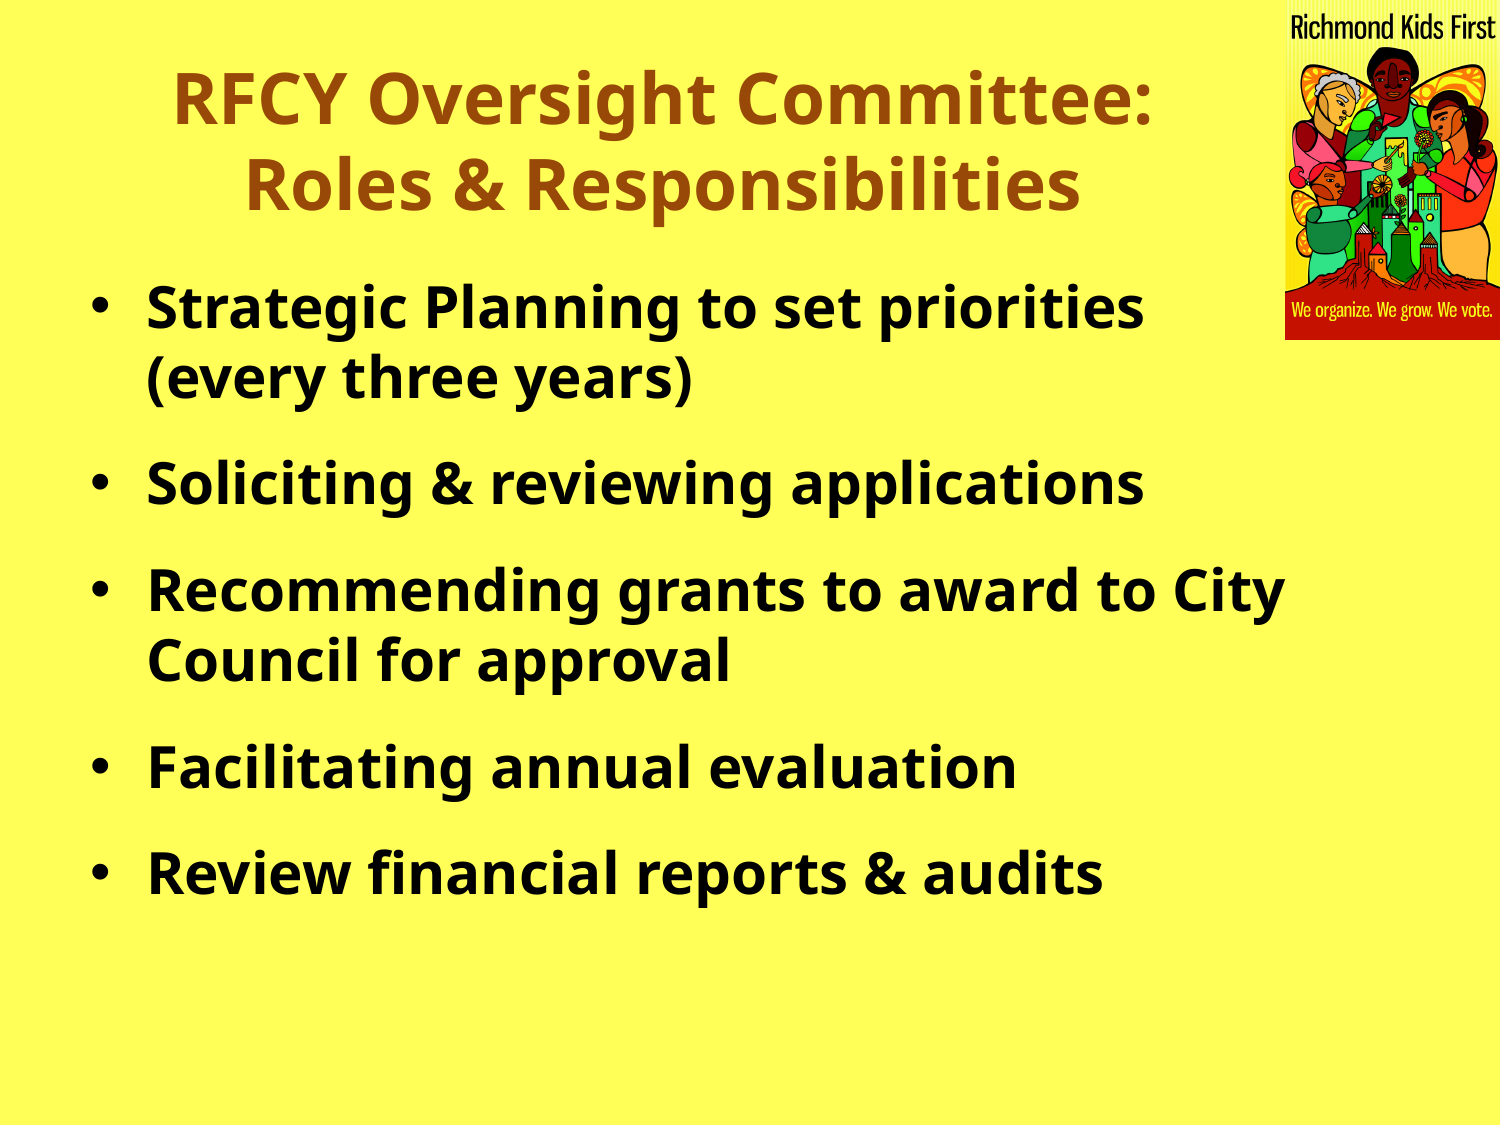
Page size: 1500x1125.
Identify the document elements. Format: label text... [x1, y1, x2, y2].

title RFCY Oversight Committee: Roles & Responsibilities [75, 45, 1251, 233]
picture [1285, 0, 1500, 340]
list Strategic Planning to set priorities (every three years) Soliciting & reviewing applications Recommending grants to award to City Council for approval Facilitating annual evaluation Review financial reports & audits [75, 262, 1425, 1005]
